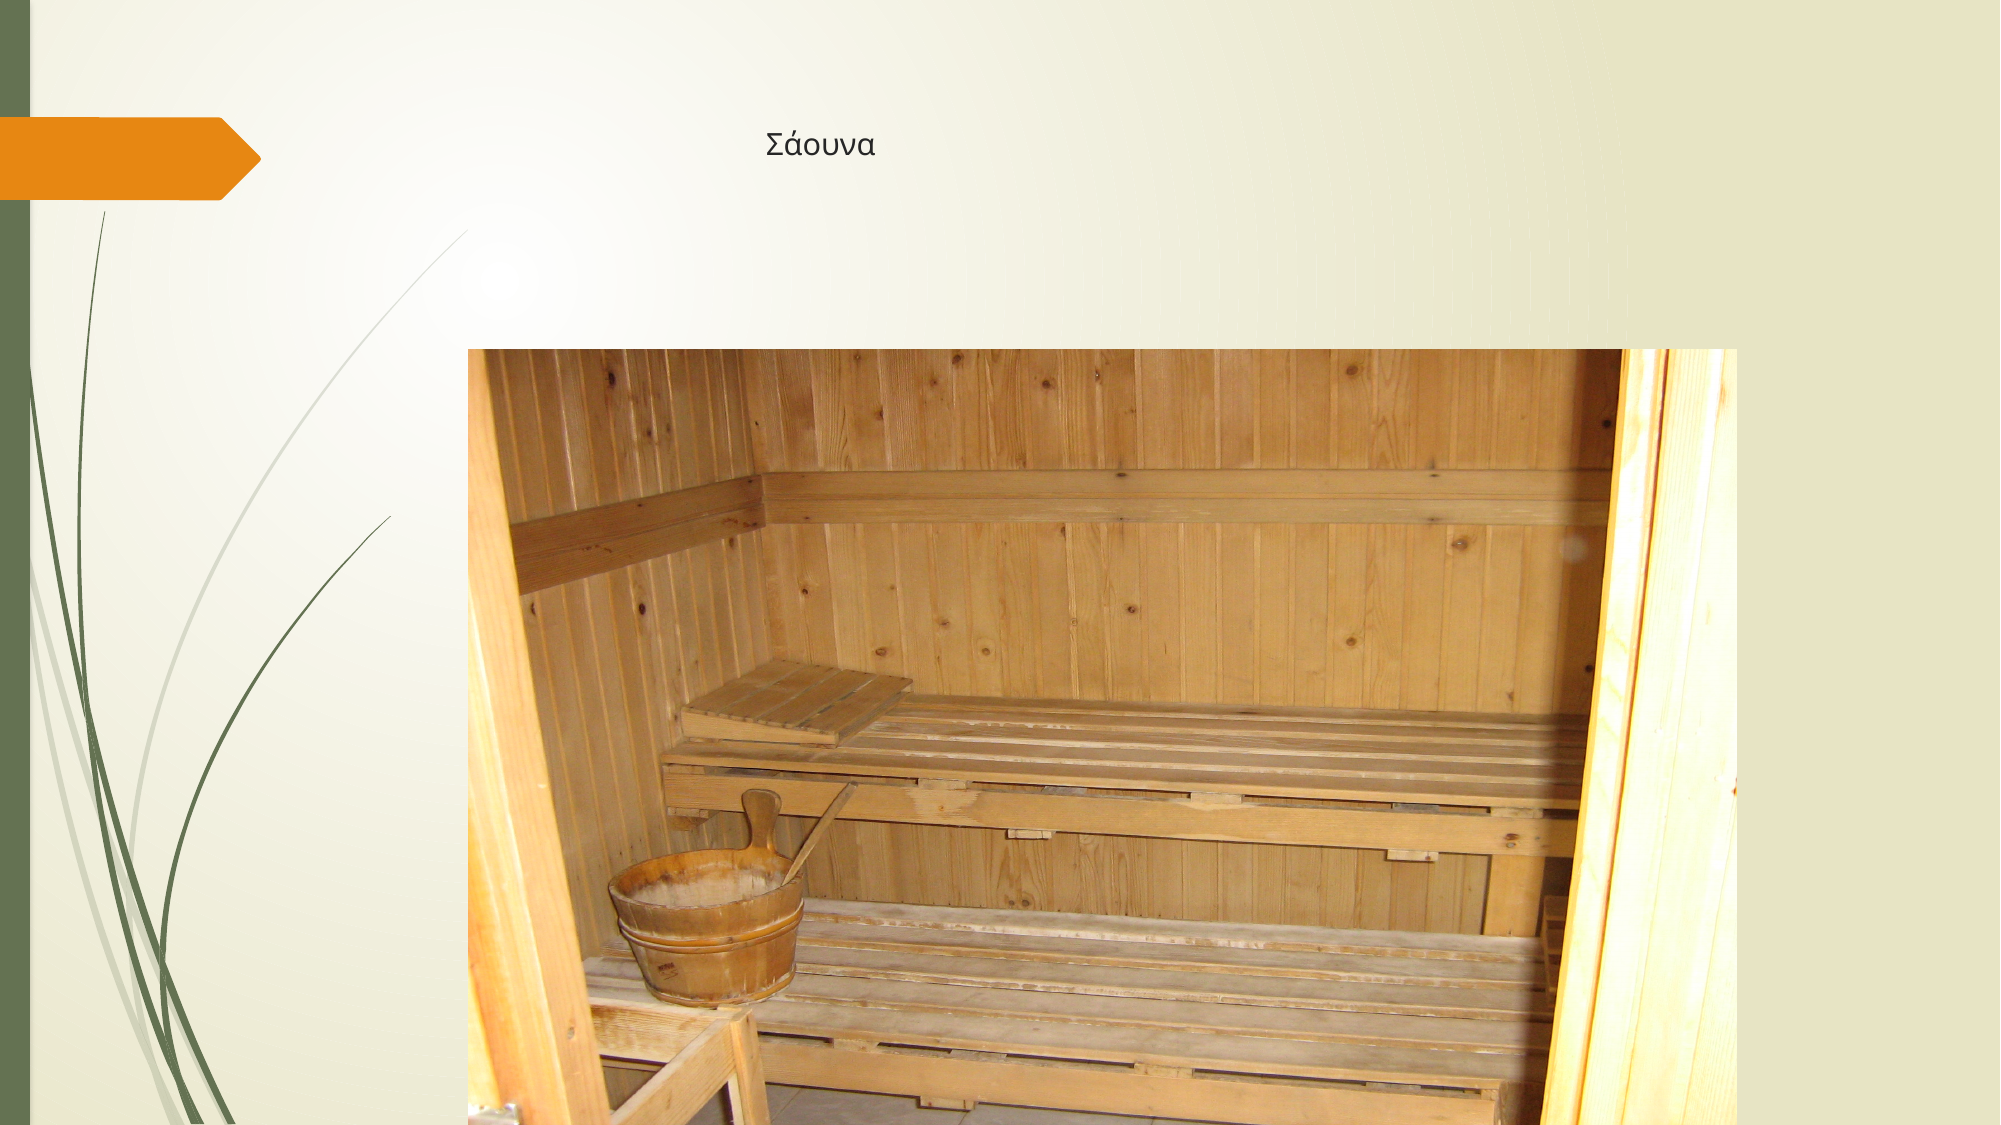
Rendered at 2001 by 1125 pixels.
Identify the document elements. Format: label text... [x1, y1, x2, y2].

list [468, 349, 1738, 1125]
title Σάουνα [751, 116, 1643, 207]
